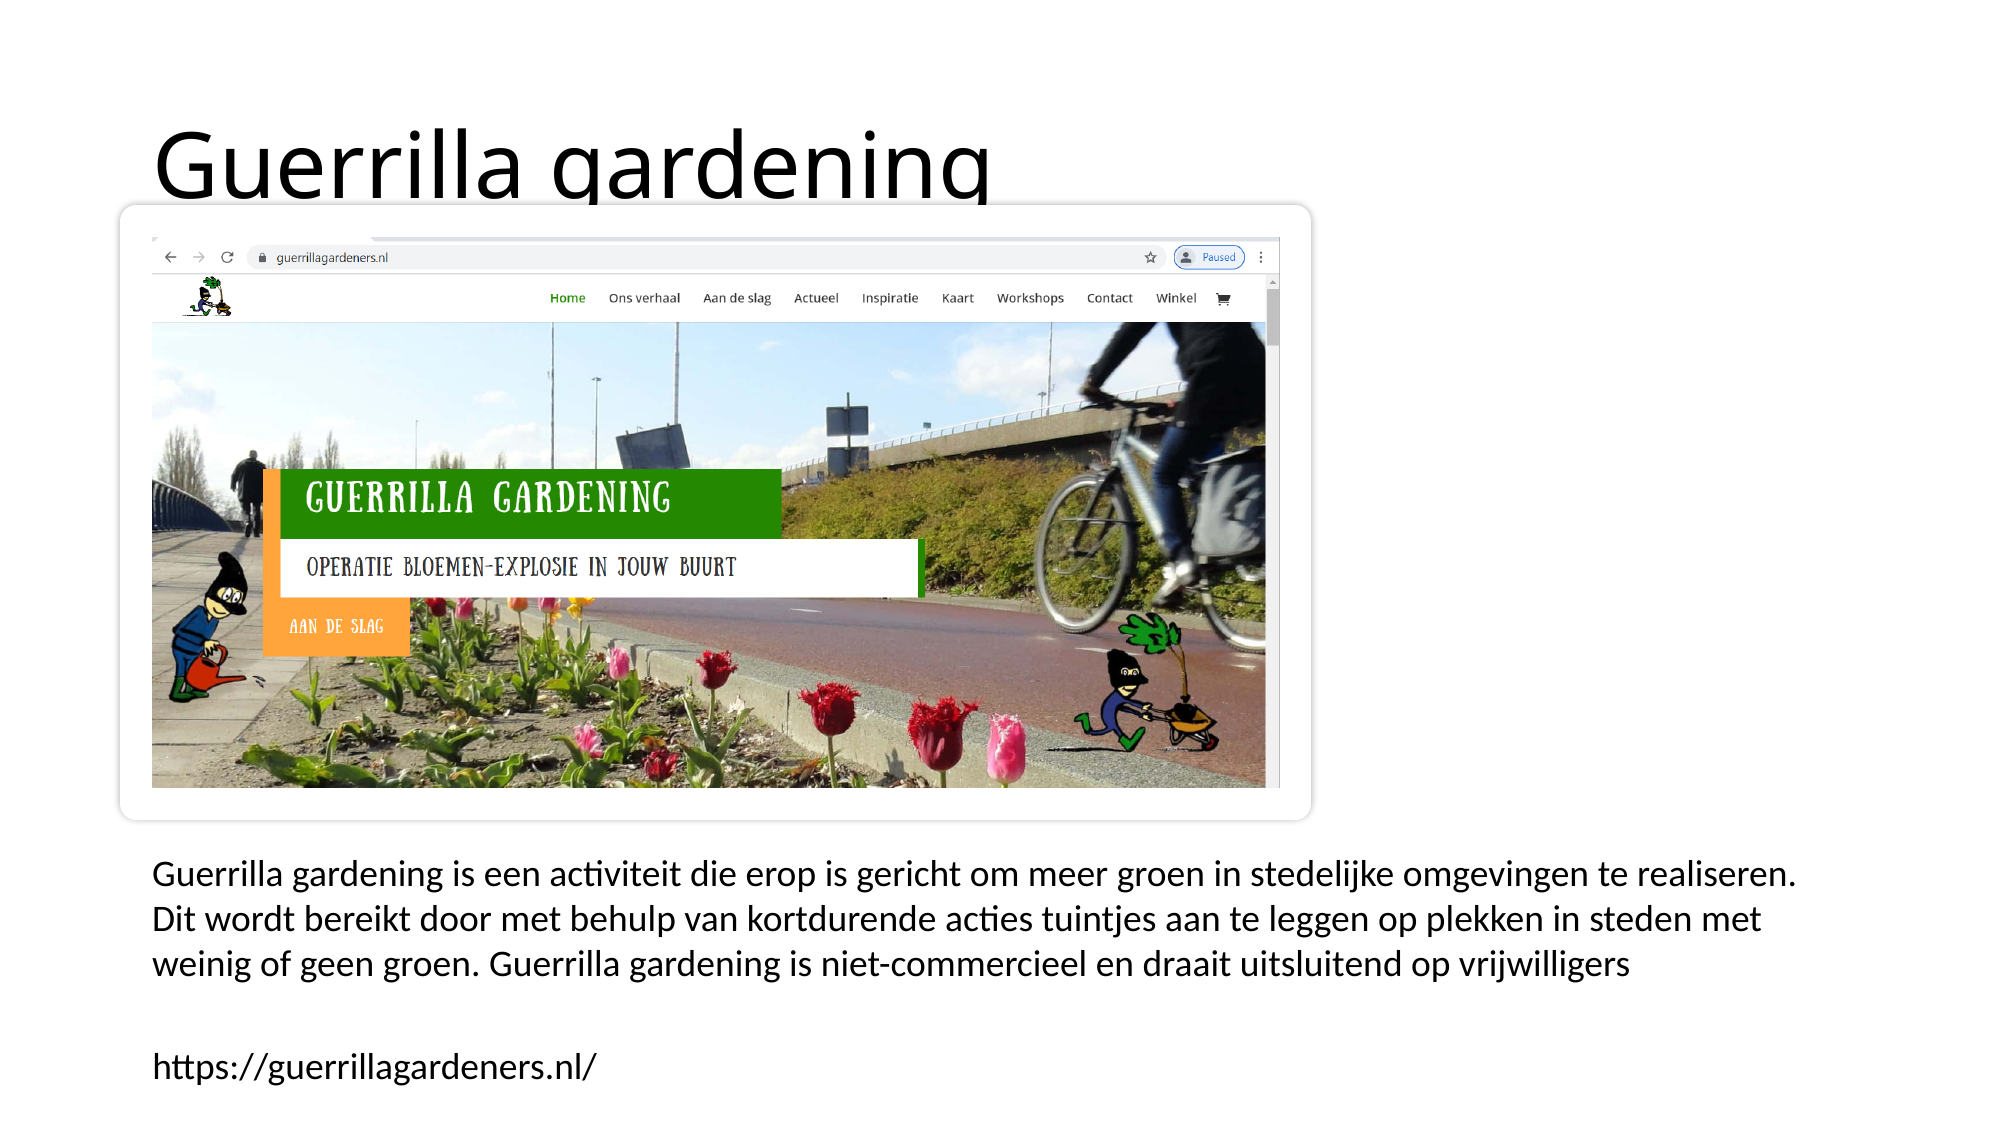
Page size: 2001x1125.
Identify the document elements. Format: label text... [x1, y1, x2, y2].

title Guerrilla gardening [137, 59, 1863, 278]
text_box Guerrilla gardening is een activiteit die erop is gericht om meer groen in stedelijke omgevingen te realiseren. Dit wordt bereikt door met behulp van kortdurende acties tuintjes aan te leggen op plekken in steden met weinig of geen groen. Guerrilla gardening is niet-commercieel en draait uitsluitend op vrijwilligers [137, 841, 1863, 991]
picture [151, 236, 1280, 789]
text_box https://guerrillagardeners.nl/ [137, 1034, 1138, 1095]
